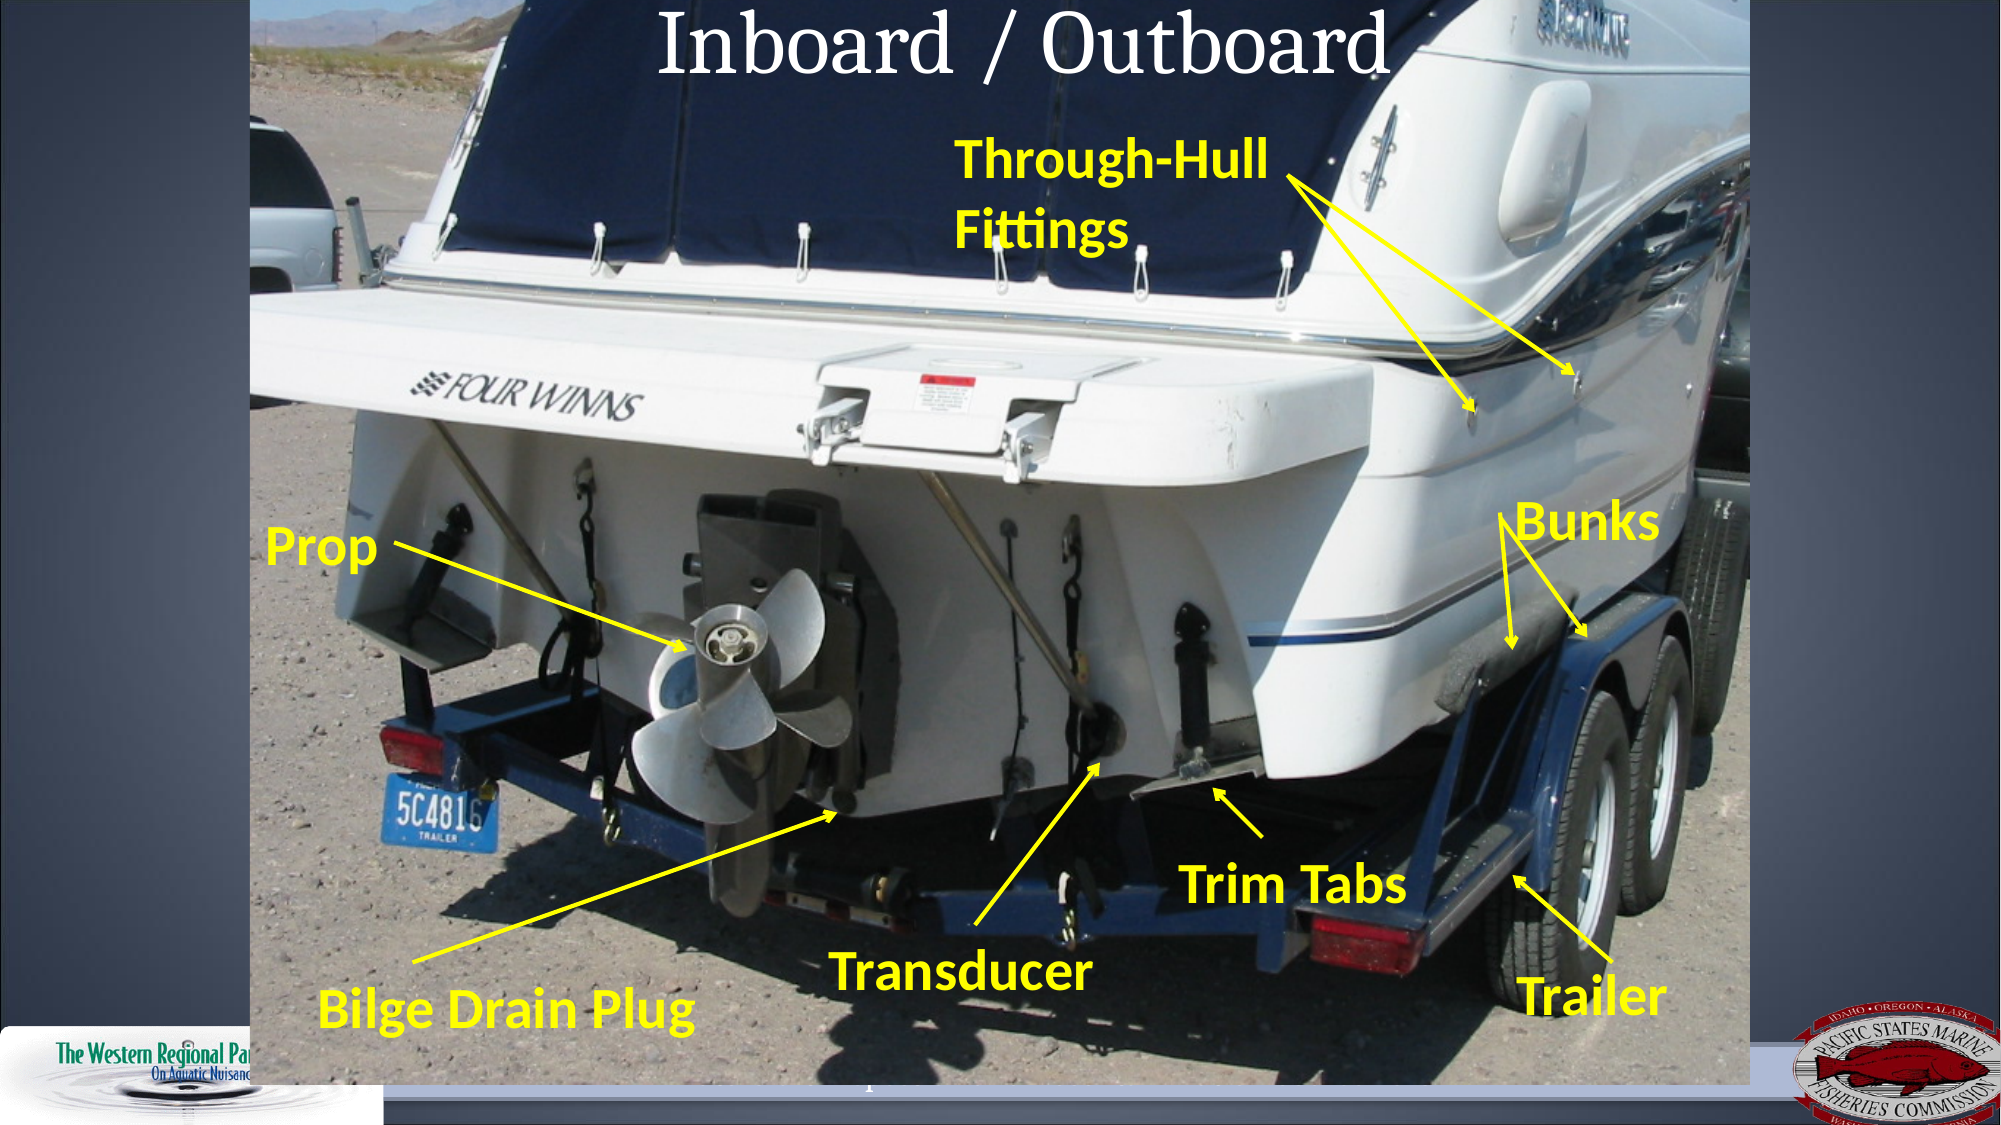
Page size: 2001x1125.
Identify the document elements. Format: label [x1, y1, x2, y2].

text_box [974, 762, 1101, 926]
text_box [1516, 517, 1588, 638]
text_box [1212, 787, 1263, 838]
text_box [1287, 174, 1576, 376]
text_box [1499, 512, 1513, 651]
text_box [1287, 384, 1476, 413]
text_box [394, 542, 688, 651]
text_box [1512, 874, 1613, 963]
text_box [412, 812, 838, 963]
picture [0, 0, 2001, 1125]
